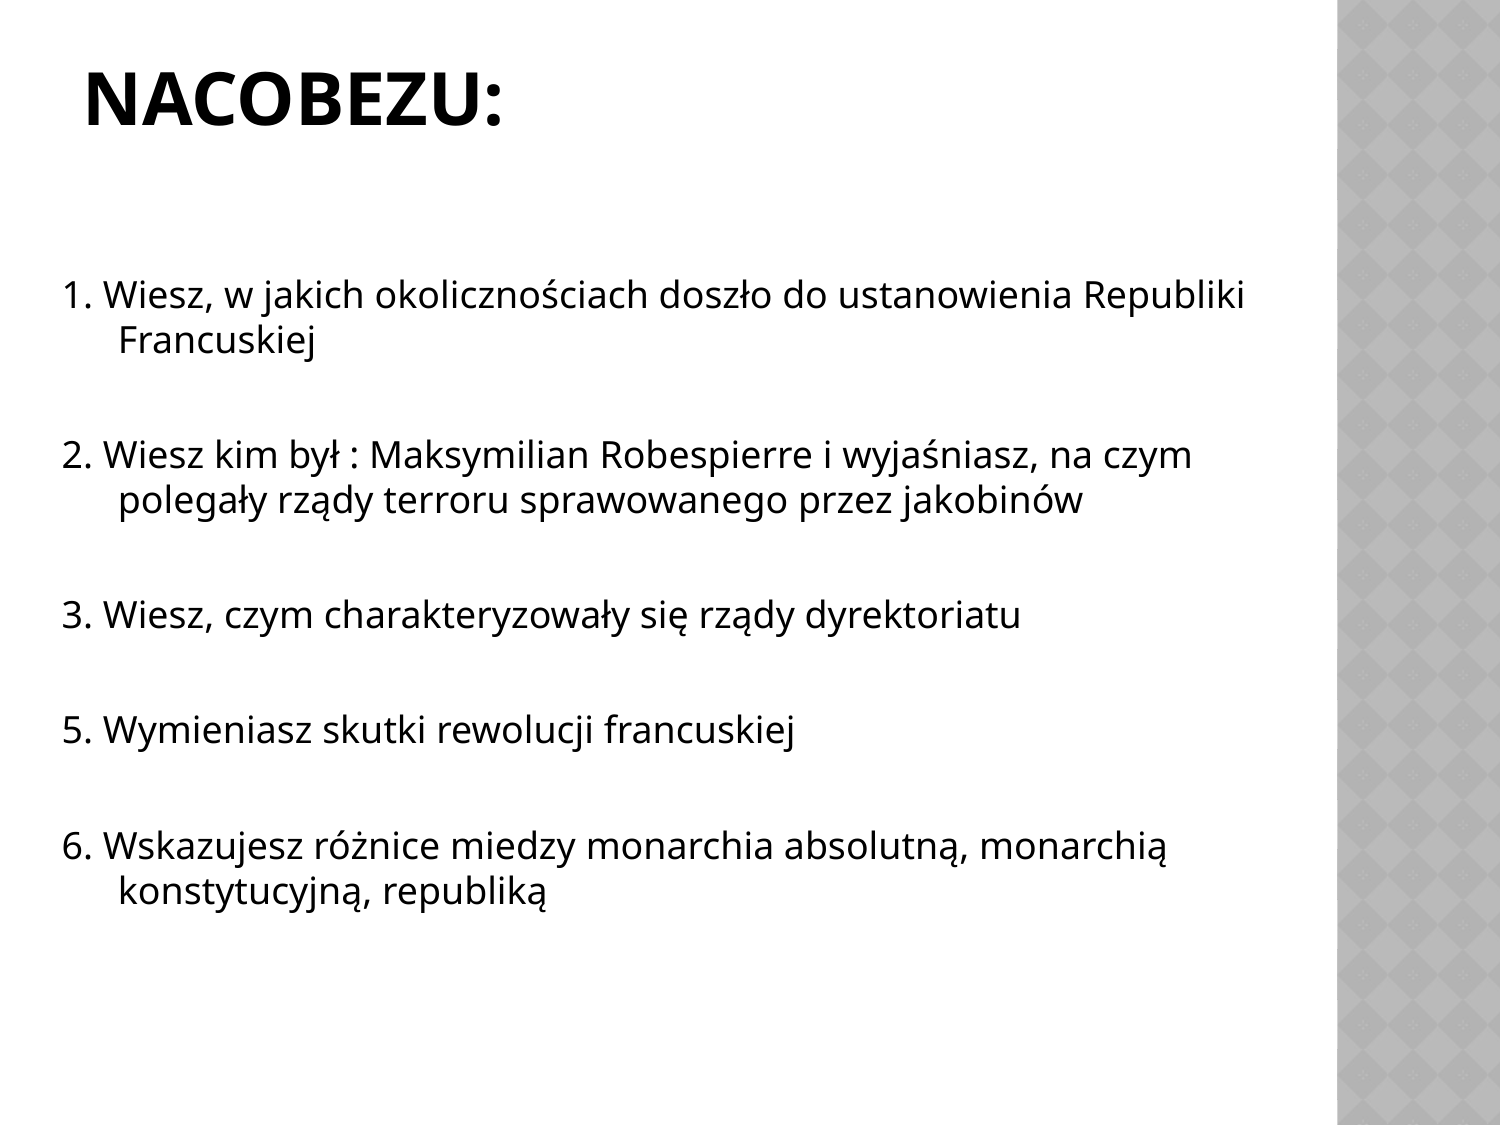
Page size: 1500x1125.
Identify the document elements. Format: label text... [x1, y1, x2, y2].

list 1. Wiesz, w jakich okolicznościach doszło do ustanowienia Republiki Francuskiej 2. Wiesz kim był : Maksymilian Robespierre i wyjaśniasz, na czym polegały rządy terroru sprawowanego przez jakobinów 3. Wiesz, czym charakteryzowały się rządy dyrektoriatu 5. Wymieniasz skutki rewolucji francuskiej 6. Wskazujesz różnice miedzy monarchia absolutną, monarchią konstytucyjną, republiką [46, 264, 1263, 1059]
title Nacobezu: [75, 52, 1263, 141]
